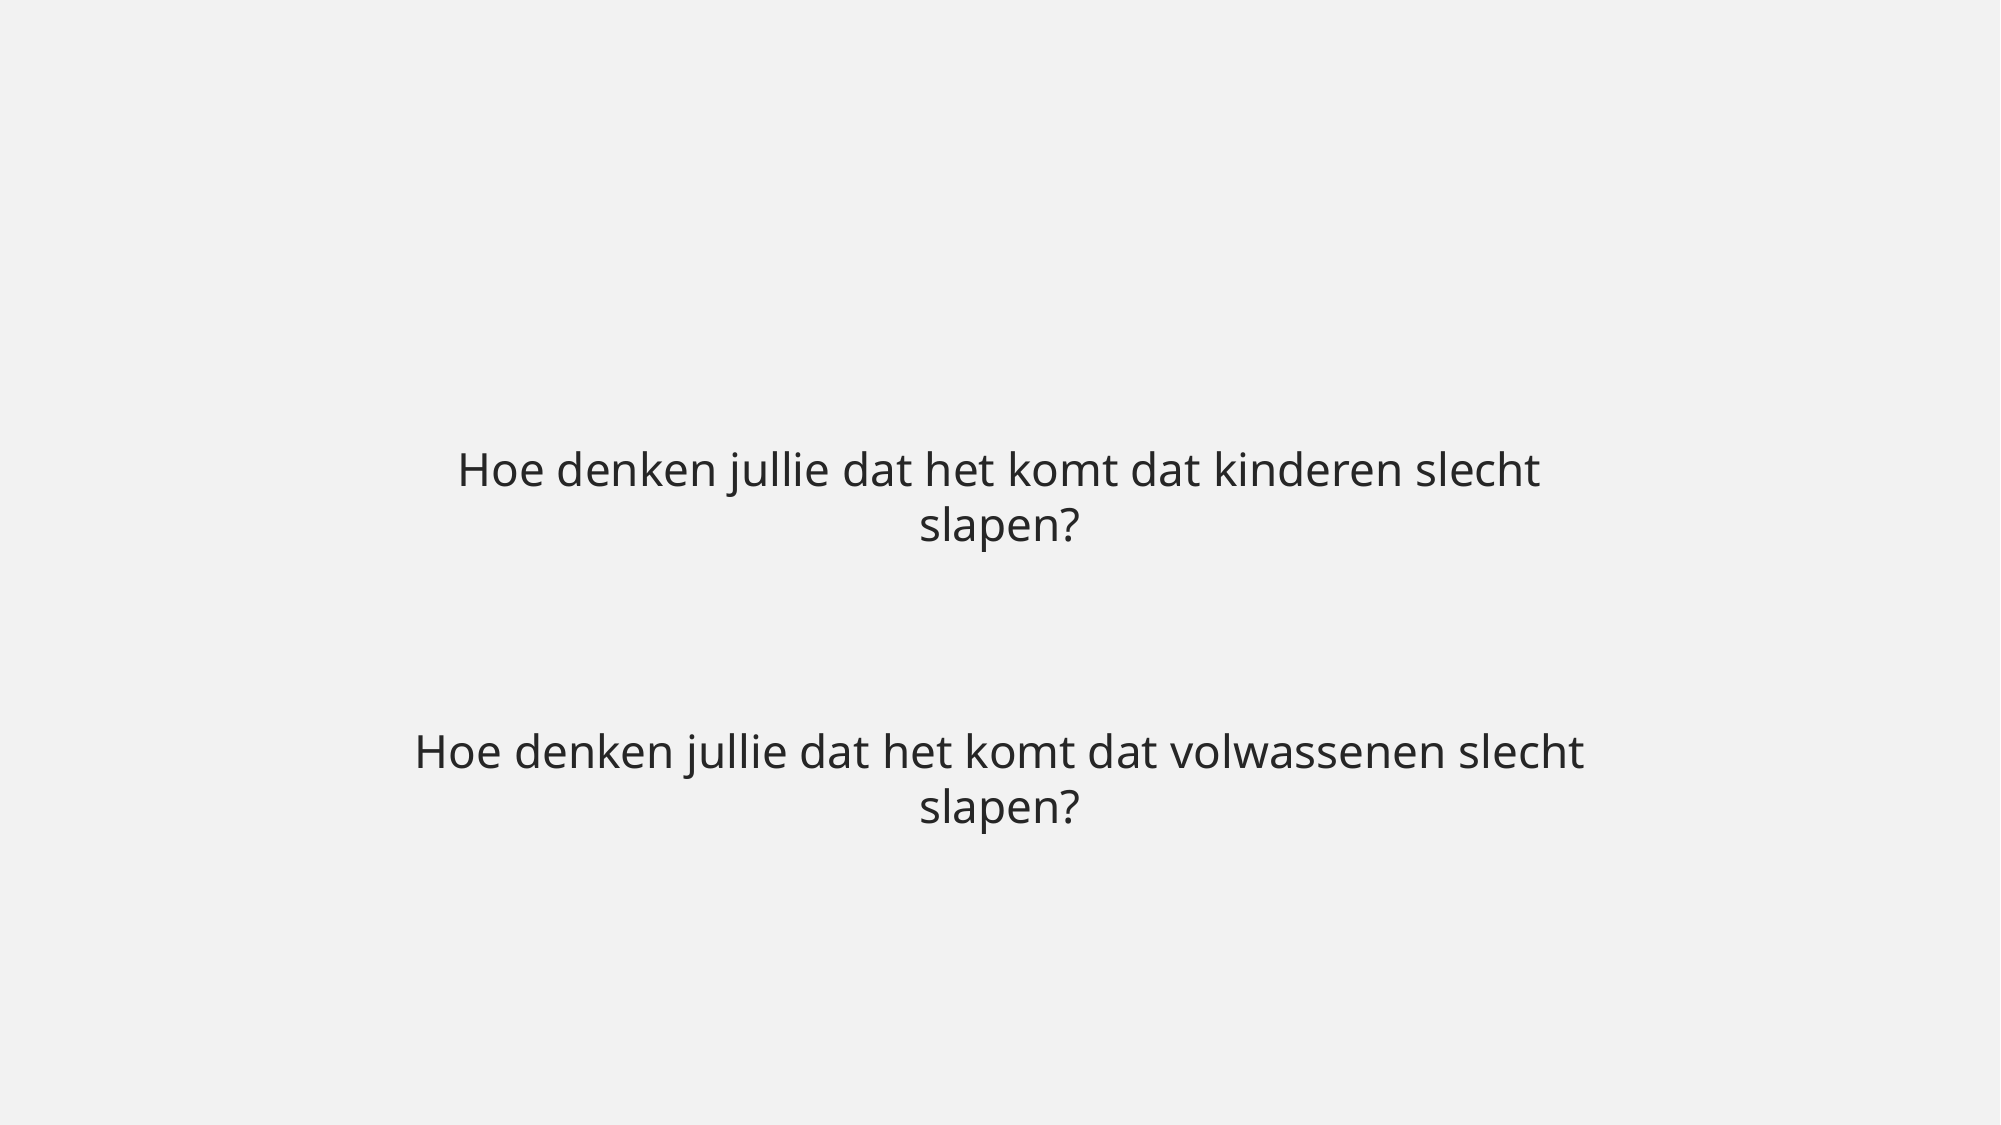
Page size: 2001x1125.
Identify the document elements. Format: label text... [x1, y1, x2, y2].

list Hoe denken jullie dat het komt dat kinderen slecht slapen? Hoe denken jullie dat het komt dat volwassenen slecht slapen? [366, 432, 1634, 942]
